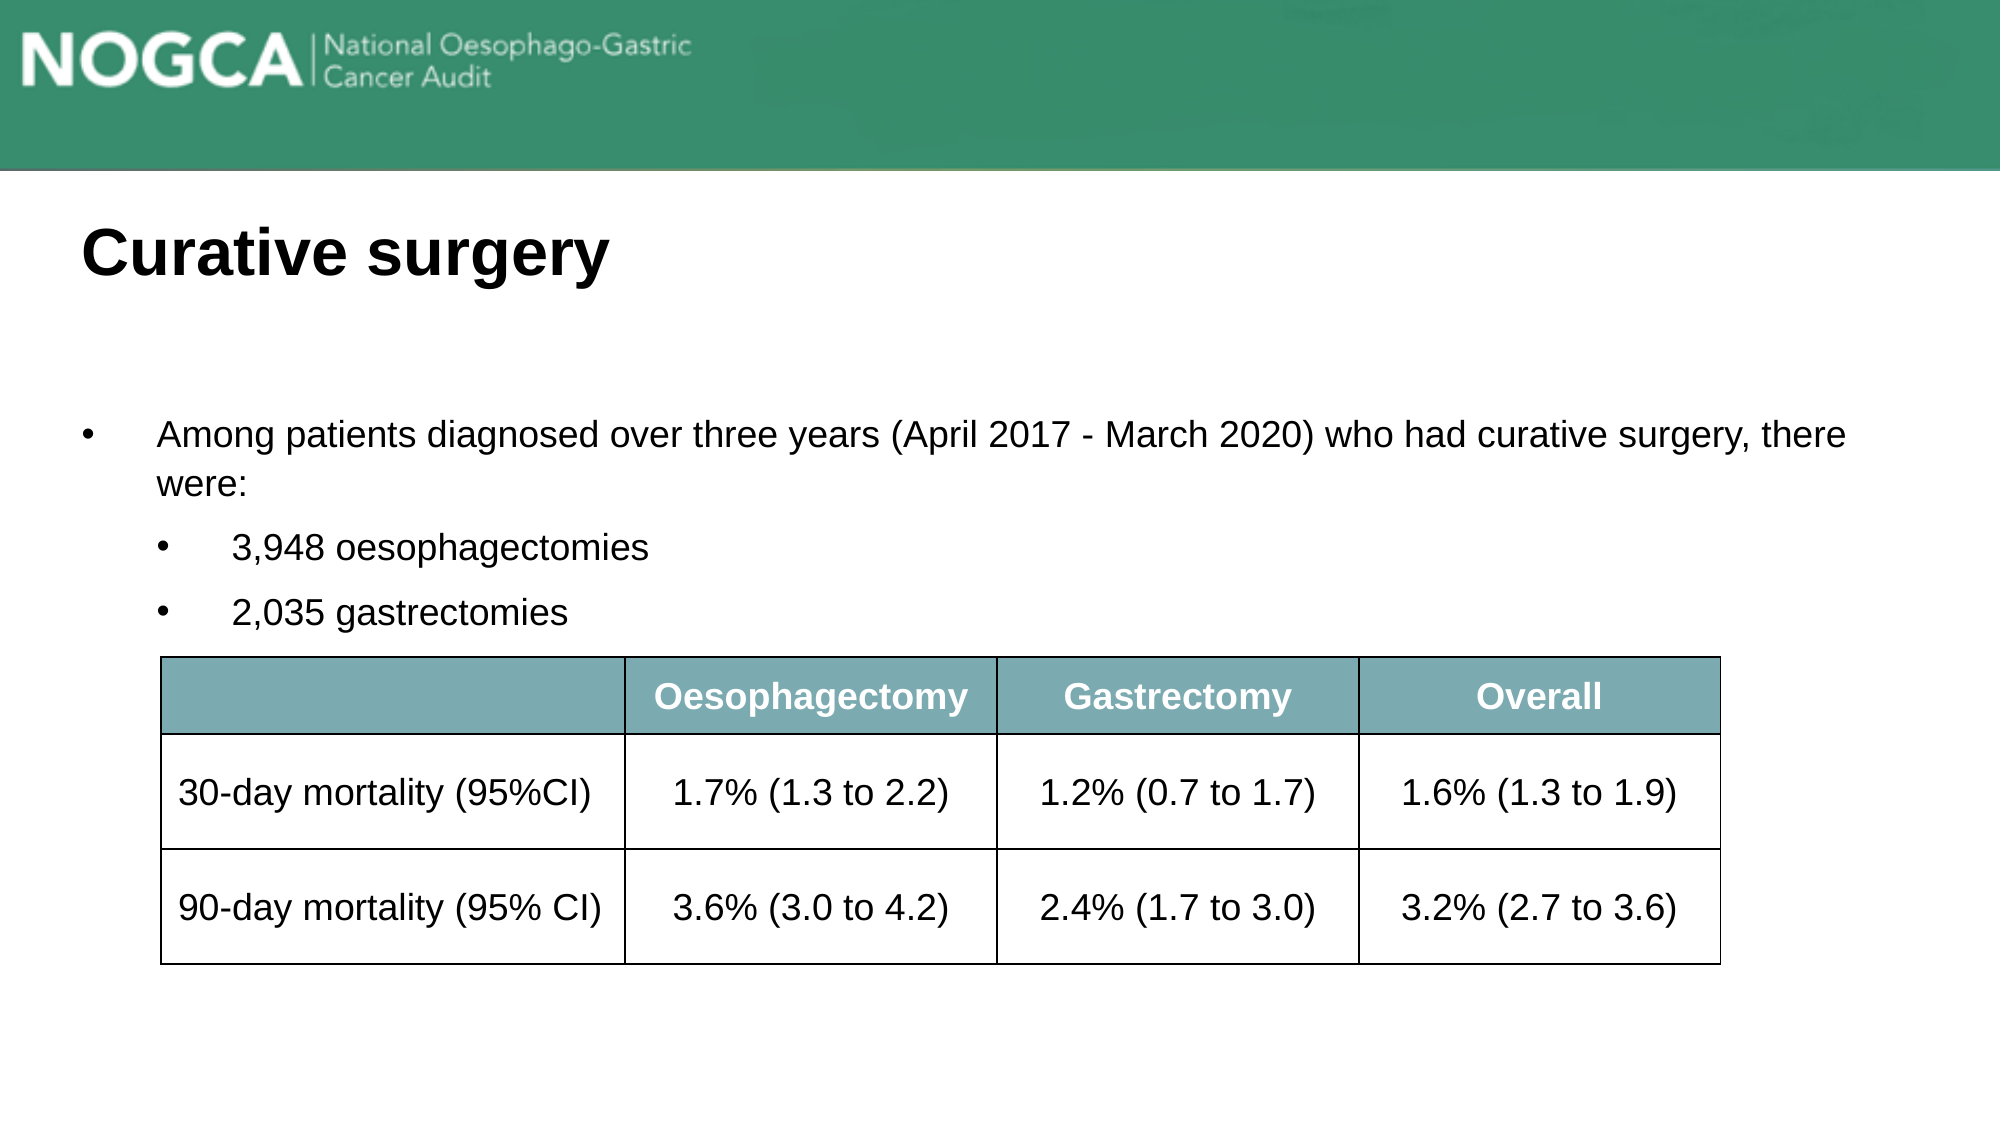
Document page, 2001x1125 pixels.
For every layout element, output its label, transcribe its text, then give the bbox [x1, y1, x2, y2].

table_header Gastrectomy [998, 658, 1358, 733]
table_header Overall [1360, 658, 1720, 733]
table_cell 1.7% (1.3 to 2.2) [626, 735, 996, 848]
picture [0, 0, 2000, 171]
table_cell 30-day mortality (95%CI) [162, 735, 624, 848]
table_cell 1.2% (0.7 to 1.7) [998, 735, 1358, 848]
table_cell 3.2% (2.7 to 3.6) [1360, 850, 1720, 963]
table_cell 2.4% (1.7 to 3.0) [998, 850, 1358, 963]
table_cell 1.6% (1.3 to 1.9) [1360, 735, 1720, 848]
table_header Oesophagectomy [626, 658, 996, 733]
table_cell 3.6% (3.0 to 4.2) [626, 850, 996, 963]
table_header [162, 658, 624, 733]
table_cell 90-day mortality (95% CI) [162, 850, 624, 963]
text_box Curative surgery Among patients diagnosed over three years (April 2017 - March 2020) who had curative surgery, there were: 3,948 oesophagectomies 2,035 gastrectomies [66, 195, 1944, 641]
